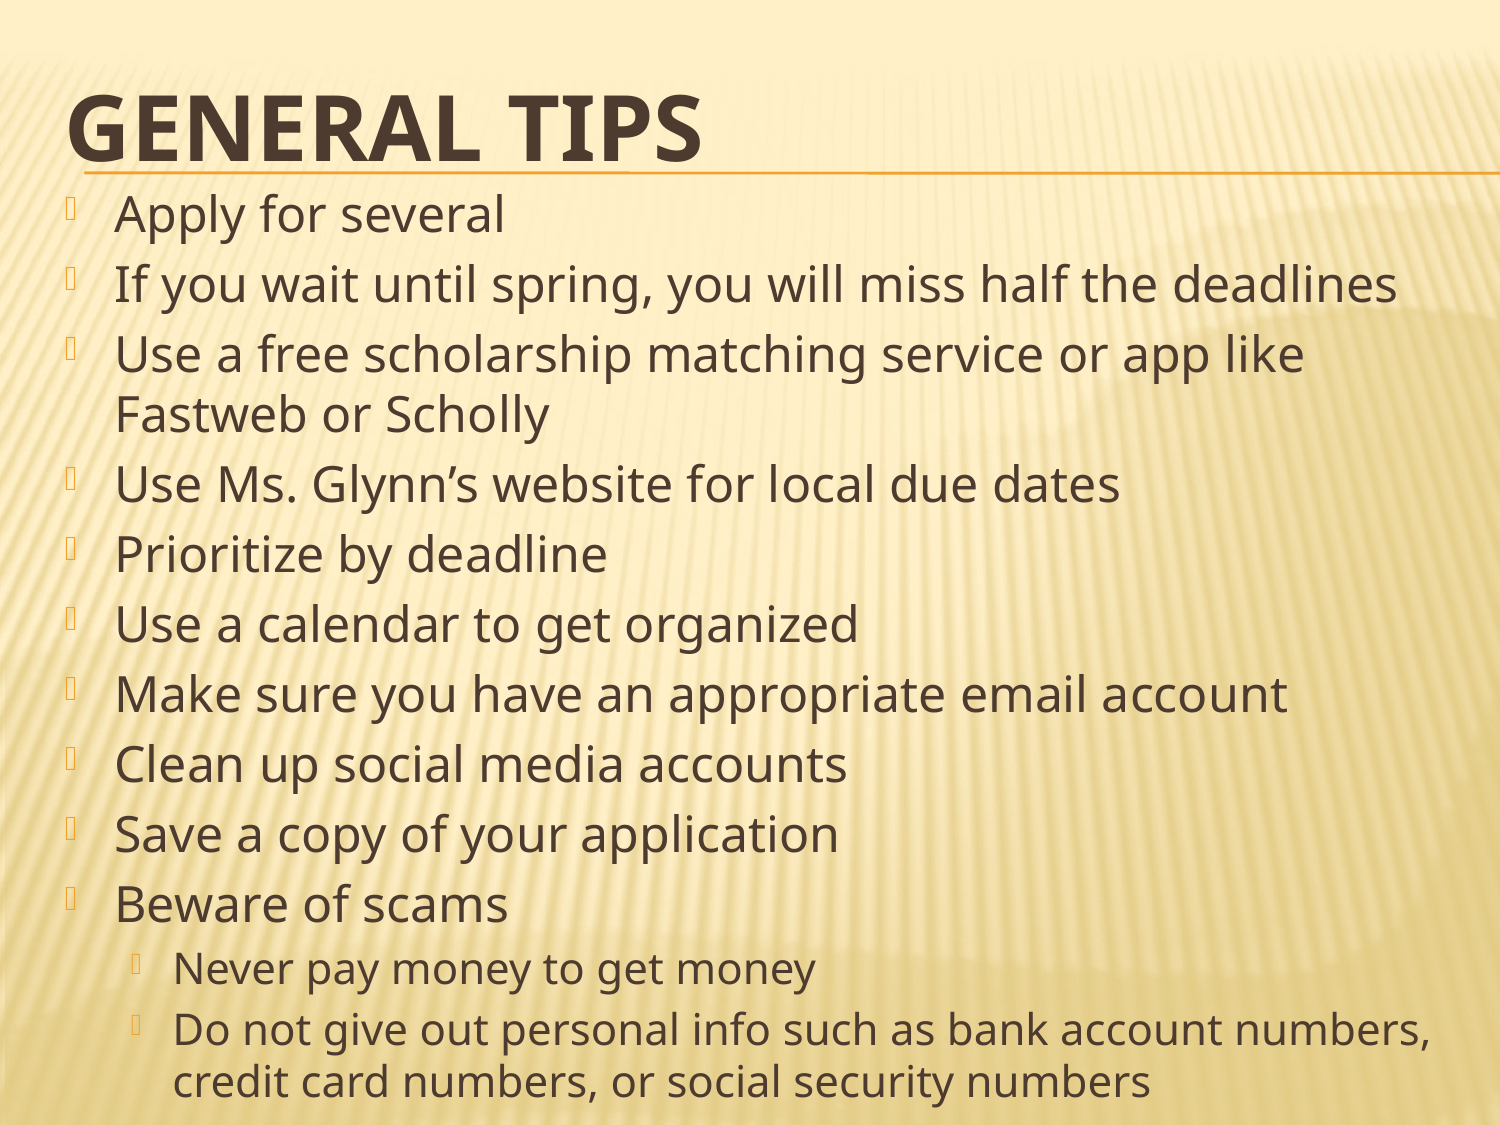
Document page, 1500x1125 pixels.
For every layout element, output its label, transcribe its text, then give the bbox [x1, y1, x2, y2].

title General Tips [50, 37, 1475, 174]
list Apply for several If you wait until spring, you will miss half the deadlines Use a free scholarship matching service or app like Fastweb or Scholly Use Ms. Glynn’s website for local due dates Prioritize by deadline Use a calendar to get organized Make sure you have an appropriate email account Clean up social media accounts Save a copy of your application Beware of scams Never pay money to get money Do not give out personal info such as bank account numbers, credit card numbers, or social security numbers [50, 174, 1475, 1125]
